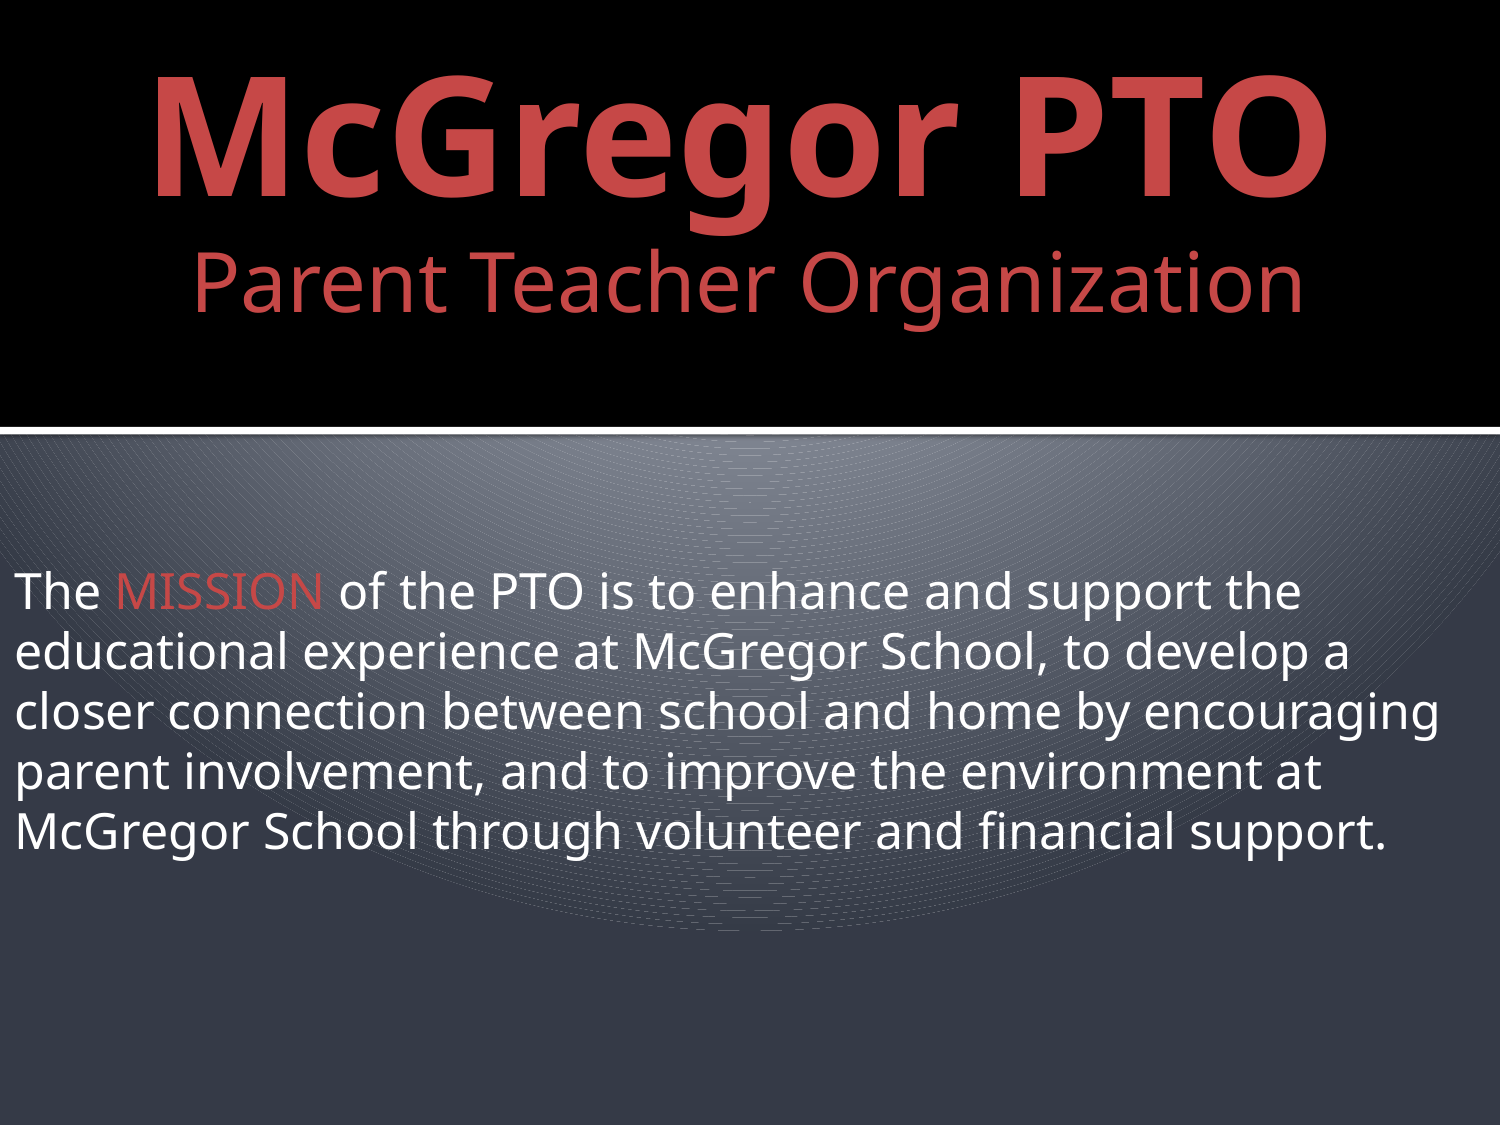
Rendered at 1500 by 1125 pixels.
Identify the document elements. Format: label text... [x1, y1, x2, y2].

text_box The mission of the PTO is to enhance and support the educational experience at McGregor School, to develop a closer connection between school and home by encouraging parent involvement, and to improve the environment at McGregor School through volunteer and financial support. [0, 552, 1500, 912]
list Parent Teacher Organization [82, 229, 1399, 342]
title McGregor PTO [82, 0, 1398, 229]
